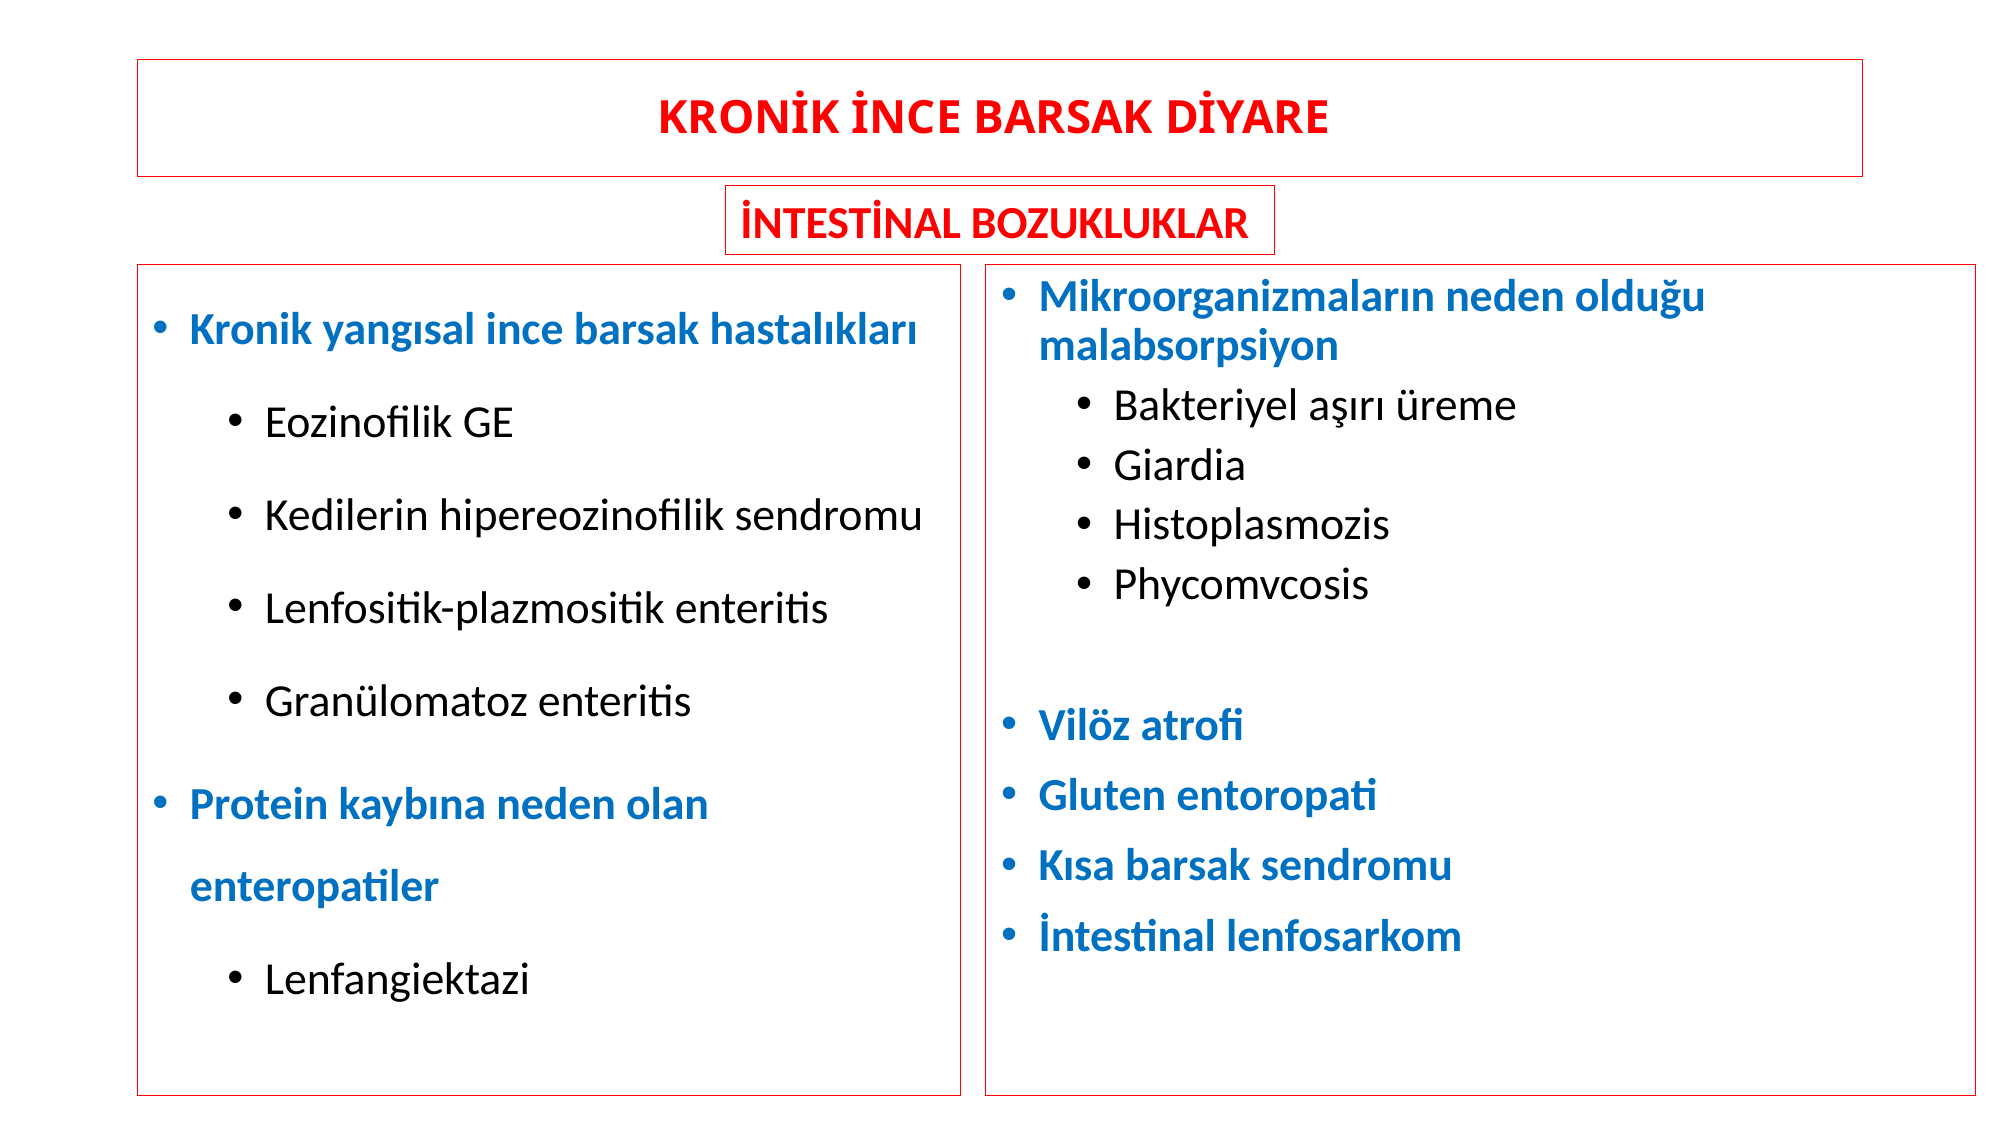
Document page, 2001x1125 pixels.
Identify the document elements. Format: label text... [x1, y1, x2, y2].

title KRONİK İNCE BARSAK DİYARE [137, 59, 1863, 177]
text_box İNTESTİNAL BOZUKLUKLAR [725, 185, 1275, 255]
text_box Mikroorganizmaların neden olduğu malabsorpsiyon Bakteriyel aşırı üreme Giardia Histoplasmozis Phycomvcosis Vilöz atrofi Gluten entoropati Kısa barsak sendromu İntestinal lenfosarkom [985, 264, 1976, 1096]
list Kronik yangısal ince barsak hastalıkları Eozinofilik GE Kedilerin hipereozinofilik sendromu Lenfositik-plazmositik enteritis Granülomatoz enteritis Protein kaybına neden olan enteropatiler Lenfangiektazi [137, 264, 961, 1096]
